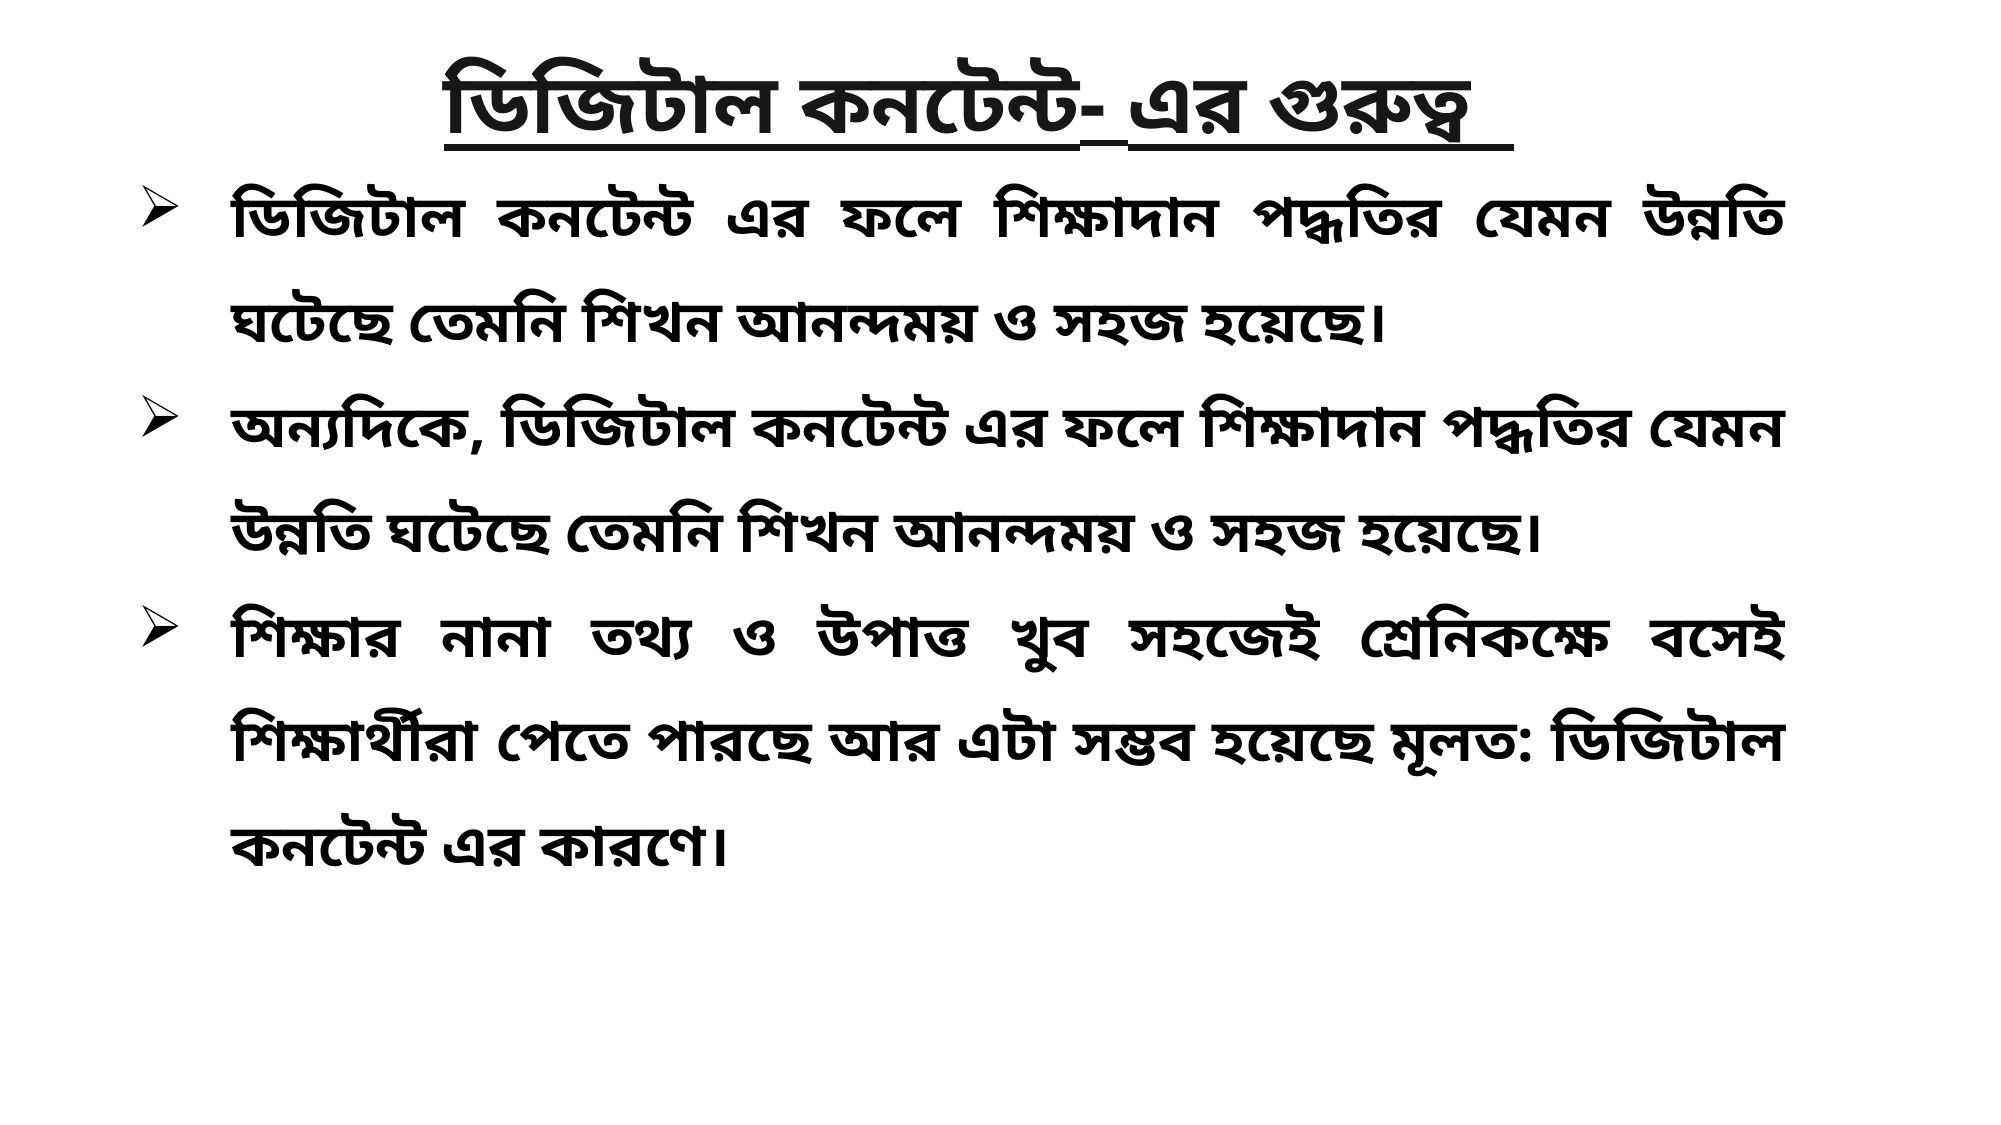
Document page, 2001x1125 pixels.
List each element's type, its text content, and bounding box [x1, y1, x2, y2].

text_box ডিজিটাল কনটেন্ট- এর গুরুত্ব [199, 43, 1759, 158]
text_box ডিজিটাল কনটেন্ট এর ফলে শিক্ষাদান পদ্ধতির যেমন উন্নতি ঘটেছে তেমনি শিখন আনন্দময় ও সহজ হয়েছে। অন্যদিকে, ডিজিটাল কনটেন্ট এর ফলে শিক্ষাদান পদ্ধতির যেমন উন্নতি ঘটেছে তেমনি শিখন আনন্দময় ও সহজ হয়েছে। শিক্ষার নানা তথ্য ও উপাত্ত খুব সহজেই শ্রেনিকক্ষে বসেই শিক্ষার্থীরা পেতে পারছে আর এটা সম্ভব হয়েছে মূলত: ডিজিটাল কনটেন্ট এর কারণে। [122, 136, 1800, 886]
